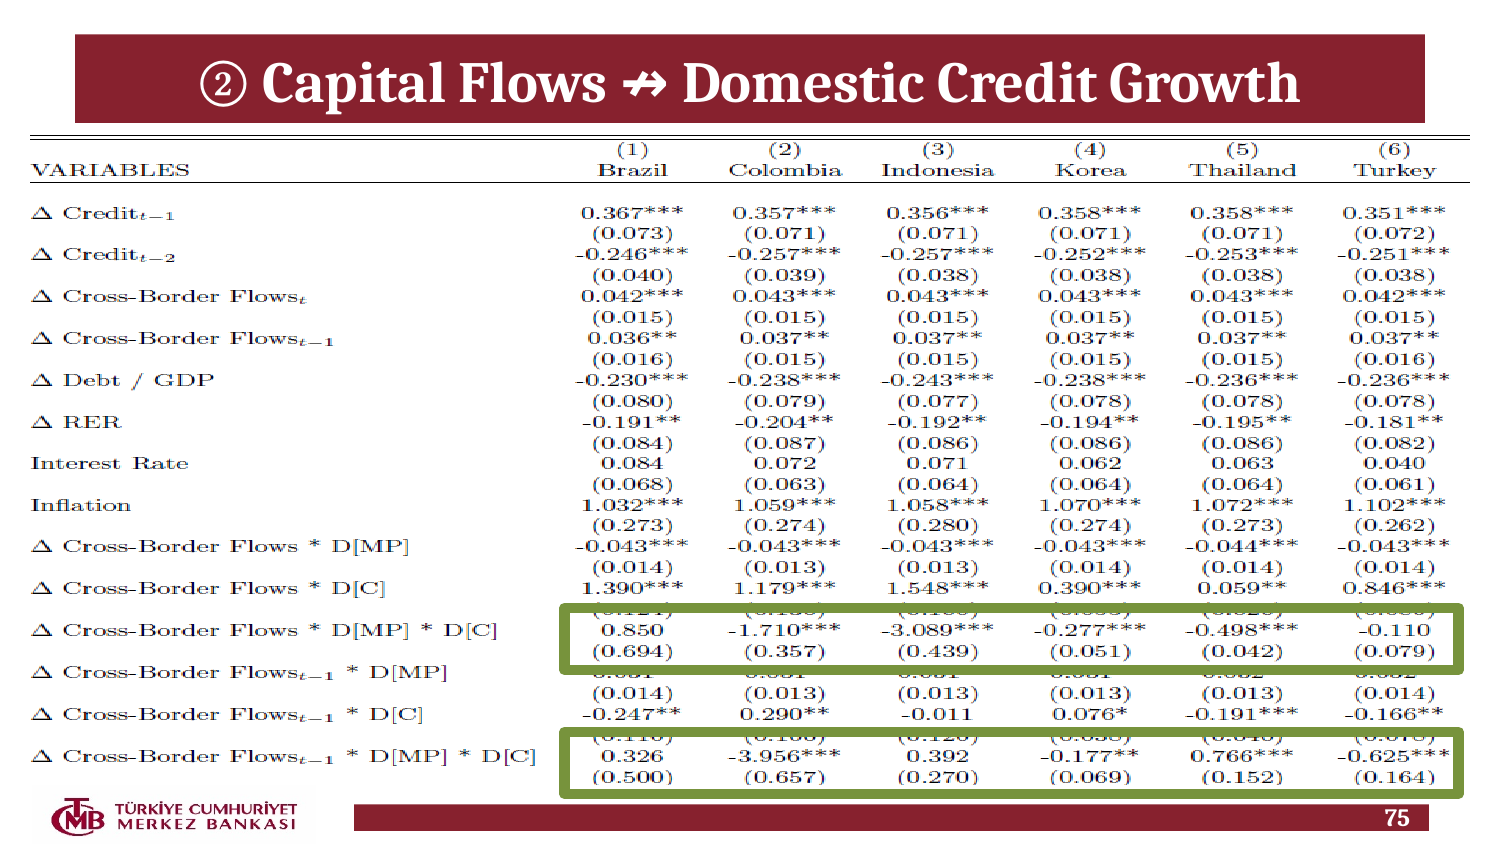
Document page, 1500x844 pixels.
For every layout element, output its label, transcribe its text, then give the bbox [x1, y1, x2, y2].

picture [24, 129, 1476, 844]
slide_number 75 [1074, 805, 1425, 828]
title ② Capital Flows ↛ Domestic Credit Growth [75, 34, 1425, 123]
